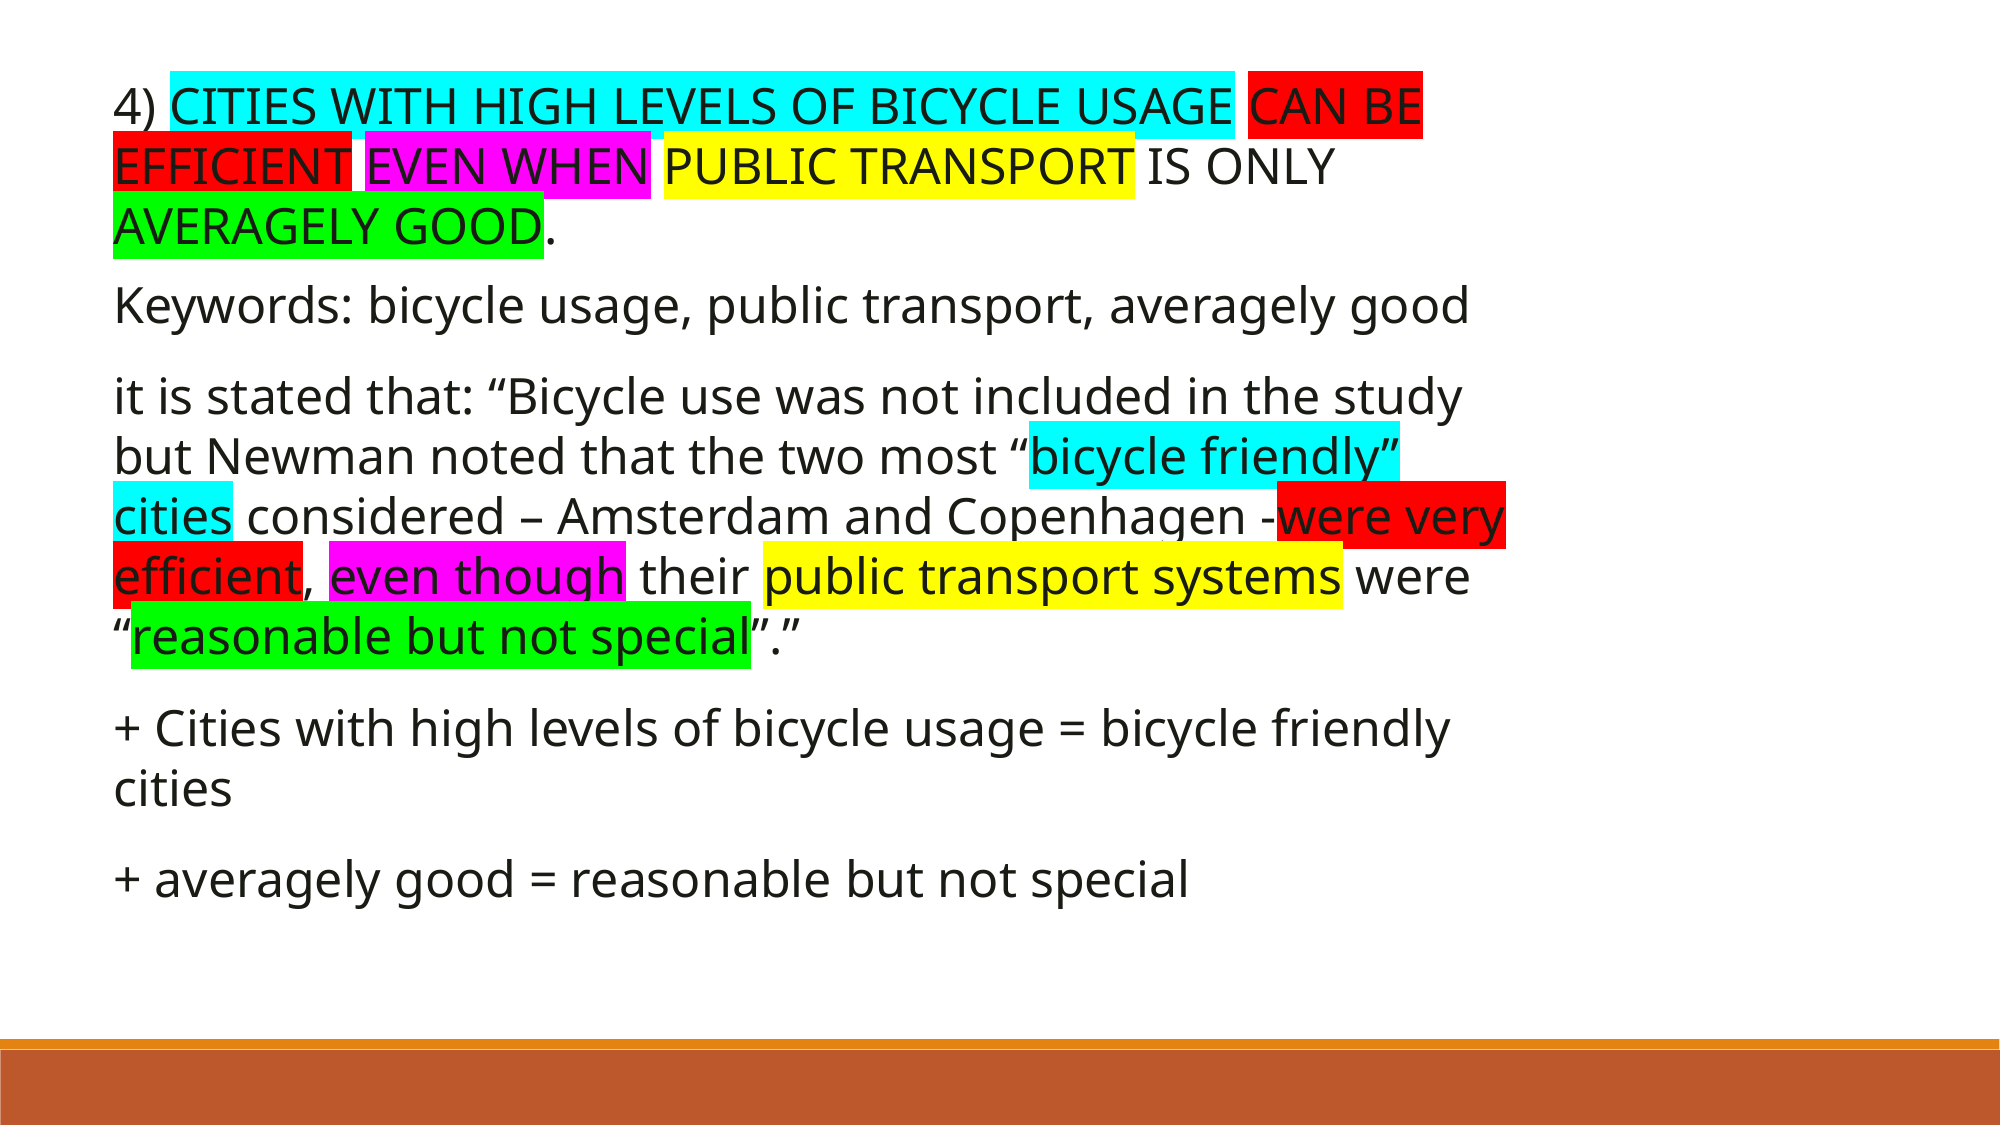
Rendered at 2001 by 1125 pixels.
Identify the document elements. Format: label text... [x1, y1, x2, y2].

text_box 4) CITIES WITH HIGH LEVELS OF BICYCLE USAGE CAN BE EFFICIENT EVEN WHEN PUBLIC TRANSPORT IS ONLY AVERAGELY GOOD. Keywords: bicycle usage, public transport, averagely good it is stated that: “Bicycle use was not included in the study but Newman noted that the two most “bicycle friendly” cities considered – Amsterdam and Copenhagen -were very efficient, even though their public transport systems were “reasonable but not special”.” + Cities with high levels of bicycle usage = bicycle friendly cities + averagely good = reasonable but not special [98, 67, 1526, 915]
